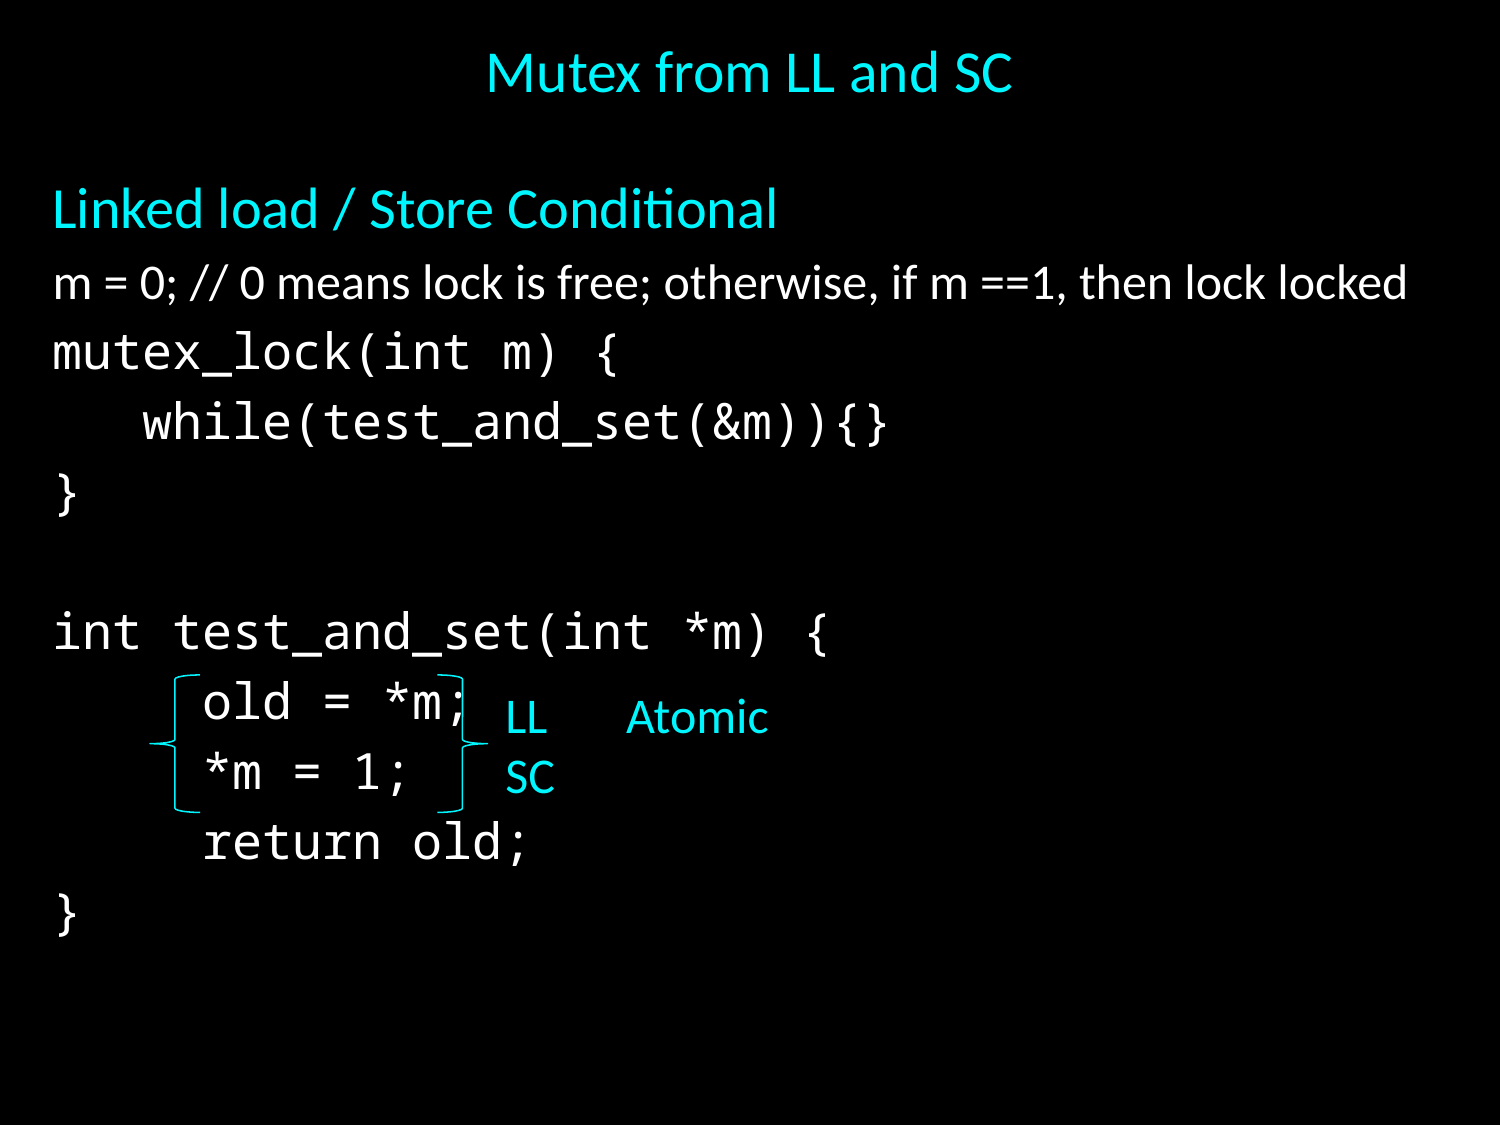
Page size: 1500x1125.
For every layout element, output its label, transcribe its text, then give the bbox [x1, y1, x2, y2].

text_box [437, 674, 489, 814]
list Linked load / Store Conditional m = 0; // 0 means lock is free; otherwise, if m ==1, then lock locked mutex_lock(int m) { while(test_and_set(&m)){} } int test_and_set(int *m) { old = *m; *m = 1; return old; } [37, 162, 1500, 1088]
title Mutex from LL and SC [37, 24, 1463, 113]
text_box LL Atomic SC [490, 676, 785, 811]
text_box [149, 674, 201, 814]
